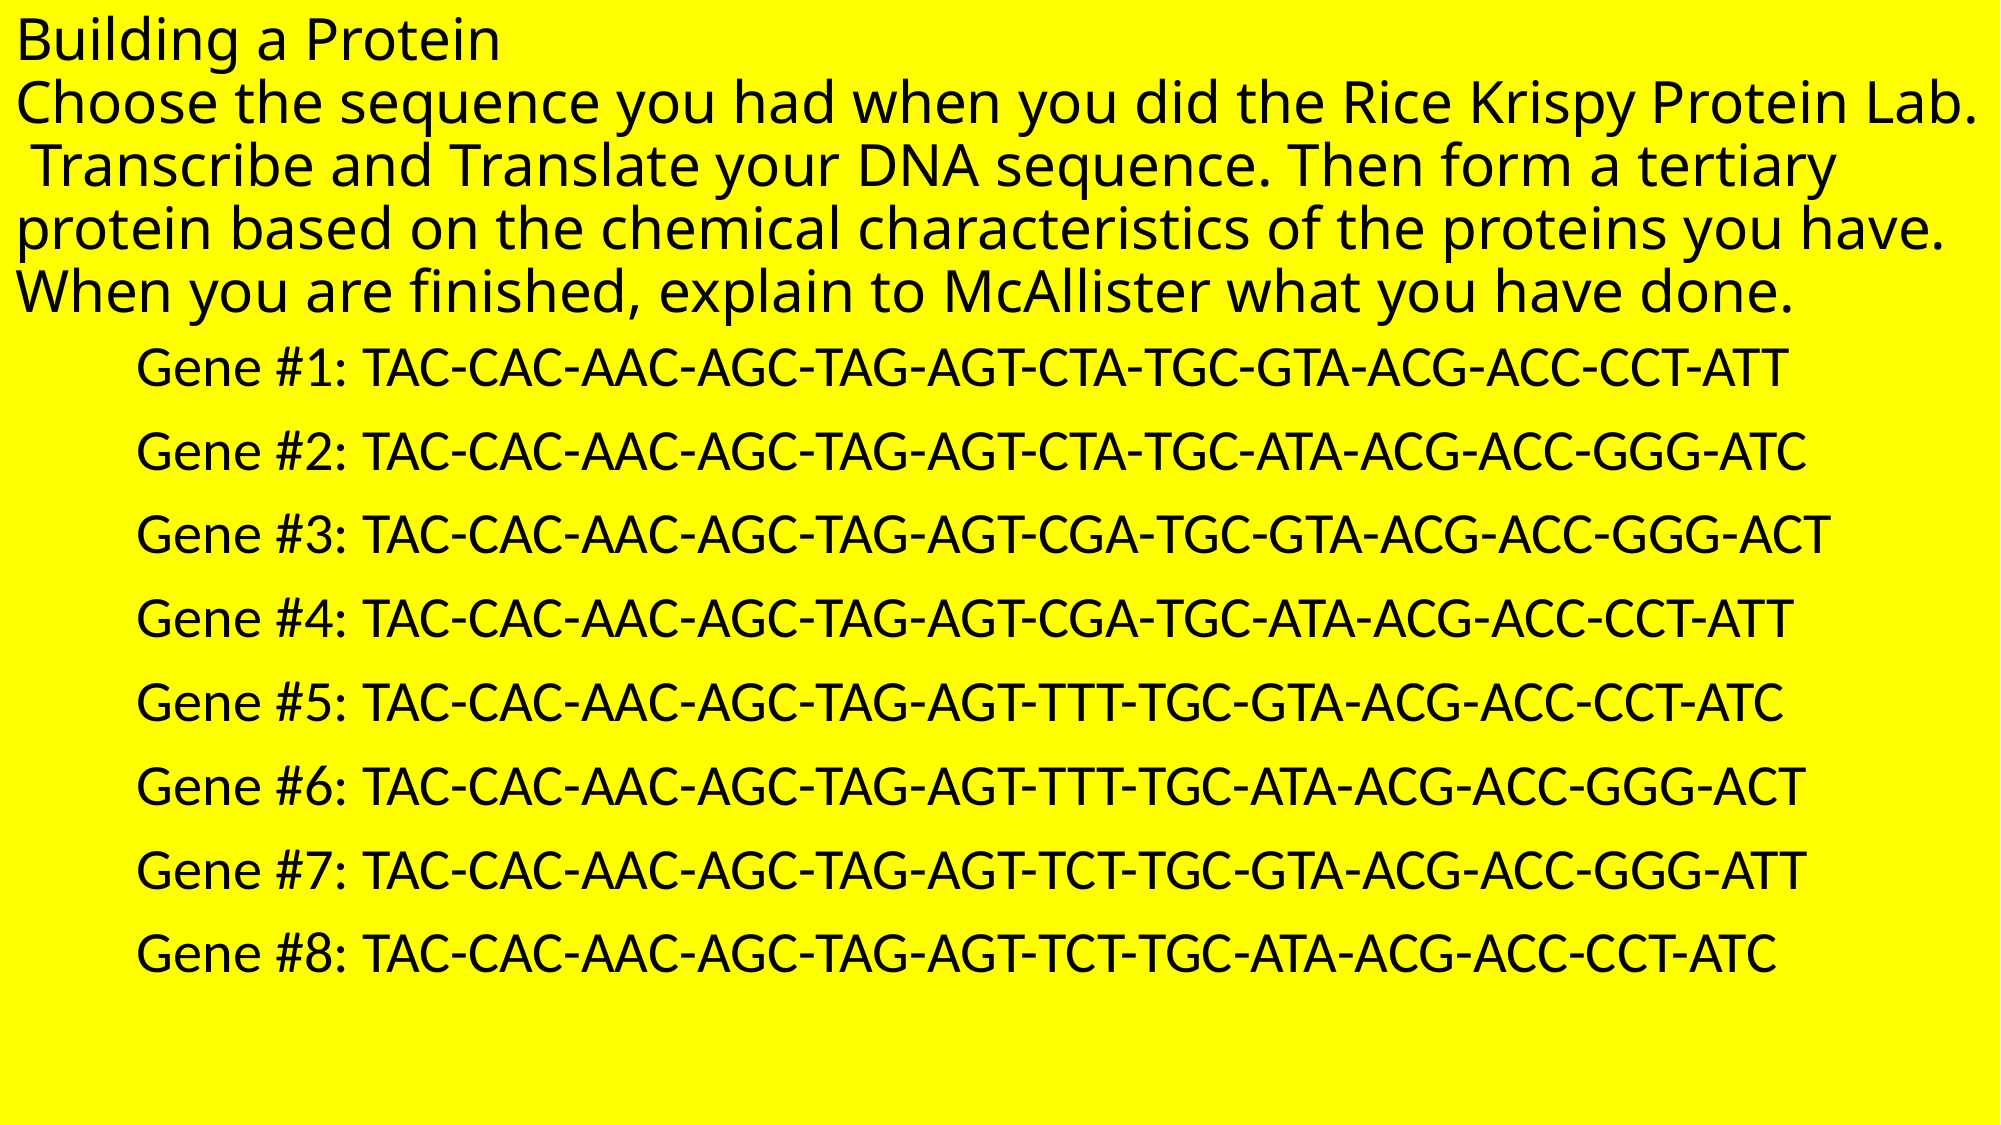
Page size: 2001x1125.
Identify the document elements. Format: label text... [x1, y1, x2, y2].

list Gene #1: TAC-CAC-AAC-AGC-TAG-AGT-CTA-TGC-GTA-ACG-ACC-CCT-ATT Gene #2: TAC-CAC-AAC-AGC-TAG-AGT-CTA-TGC-ATA-ACG-ACC-GGG-ATC Gene #3: TAC-CAC-AAC-AGC-TAG-AGT-CGA-TGC-GTA-ACG-ACC-GGG-ACT Gene #4: TAC-CAC-AAC-AGC-TAG-AGT-CGA-TGC-ATA-ACG-ACC-CCT-ATT Gene #5: TAC-CAC-AAC-AGC-TAG-AGT-TTT-TGC-GTA-ACG-ACC-CCT-ATC Gene #6: TAC-CAC-AAC-AGC-TAG-AGT-TTT-TGC-ATA-ACG-ACC-GGG-ACT Gene #7: TAC-CAC-AAC-AGC-TAG-AGT-TCT-TGC-GTA-ACG-ACC-GGG-ATT Gene #8: TAC-CAC-AAC-AGC-TAG-AGT-TCT-TGC-ATA-ACG-ACC-CCT-ATC [121, 328, 1878, 1089]
title Building a Protein Choose the sequence you had when you did the Rice Krispy Protein Lab. Transcribe and Translate your DNA sequence. Then form a tertiary protein based on the chemical characteristics of the proteins you have. When you are finished, explain to McAllister what you have done. [0, 29, 2000, 307]
